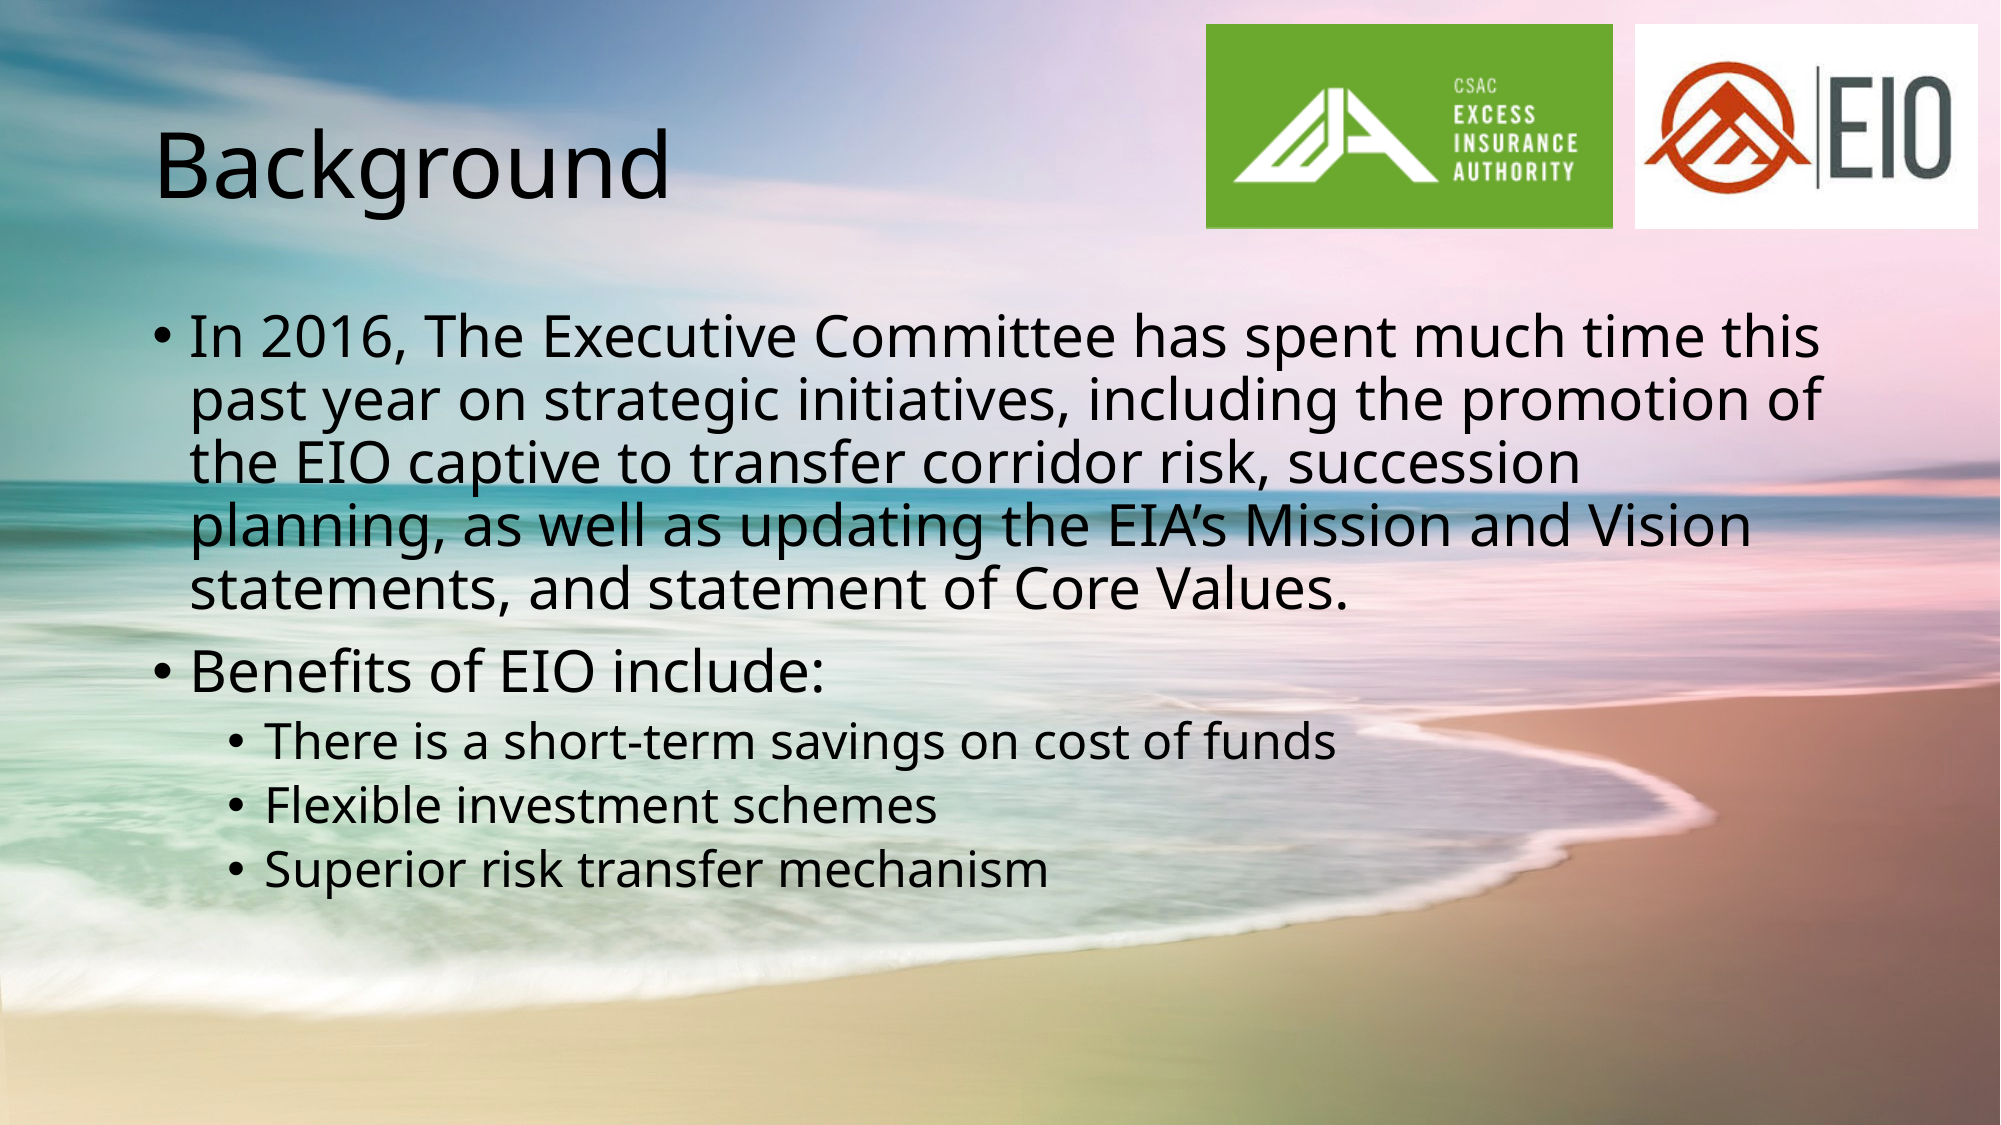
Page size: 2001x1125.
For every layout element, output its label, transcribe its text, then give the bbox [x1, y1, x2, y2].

title Background [137, 59, 1863, 278]
list In 2016, The Executive Committee has spent much time this past year on strategic initiatives, including the promotion of the EIO captive to transfer corridor risk, succession planning, as well as updating the EIA’s Mission and Vision statements, and statement of Core Values. Benefits of EIO include: There is a short-term savings on cost of funds Flexible investment schemes Superior risk transfer mechanism [137, 299, 1863, 1014]
picture [0, 0, 2000, 1125]
